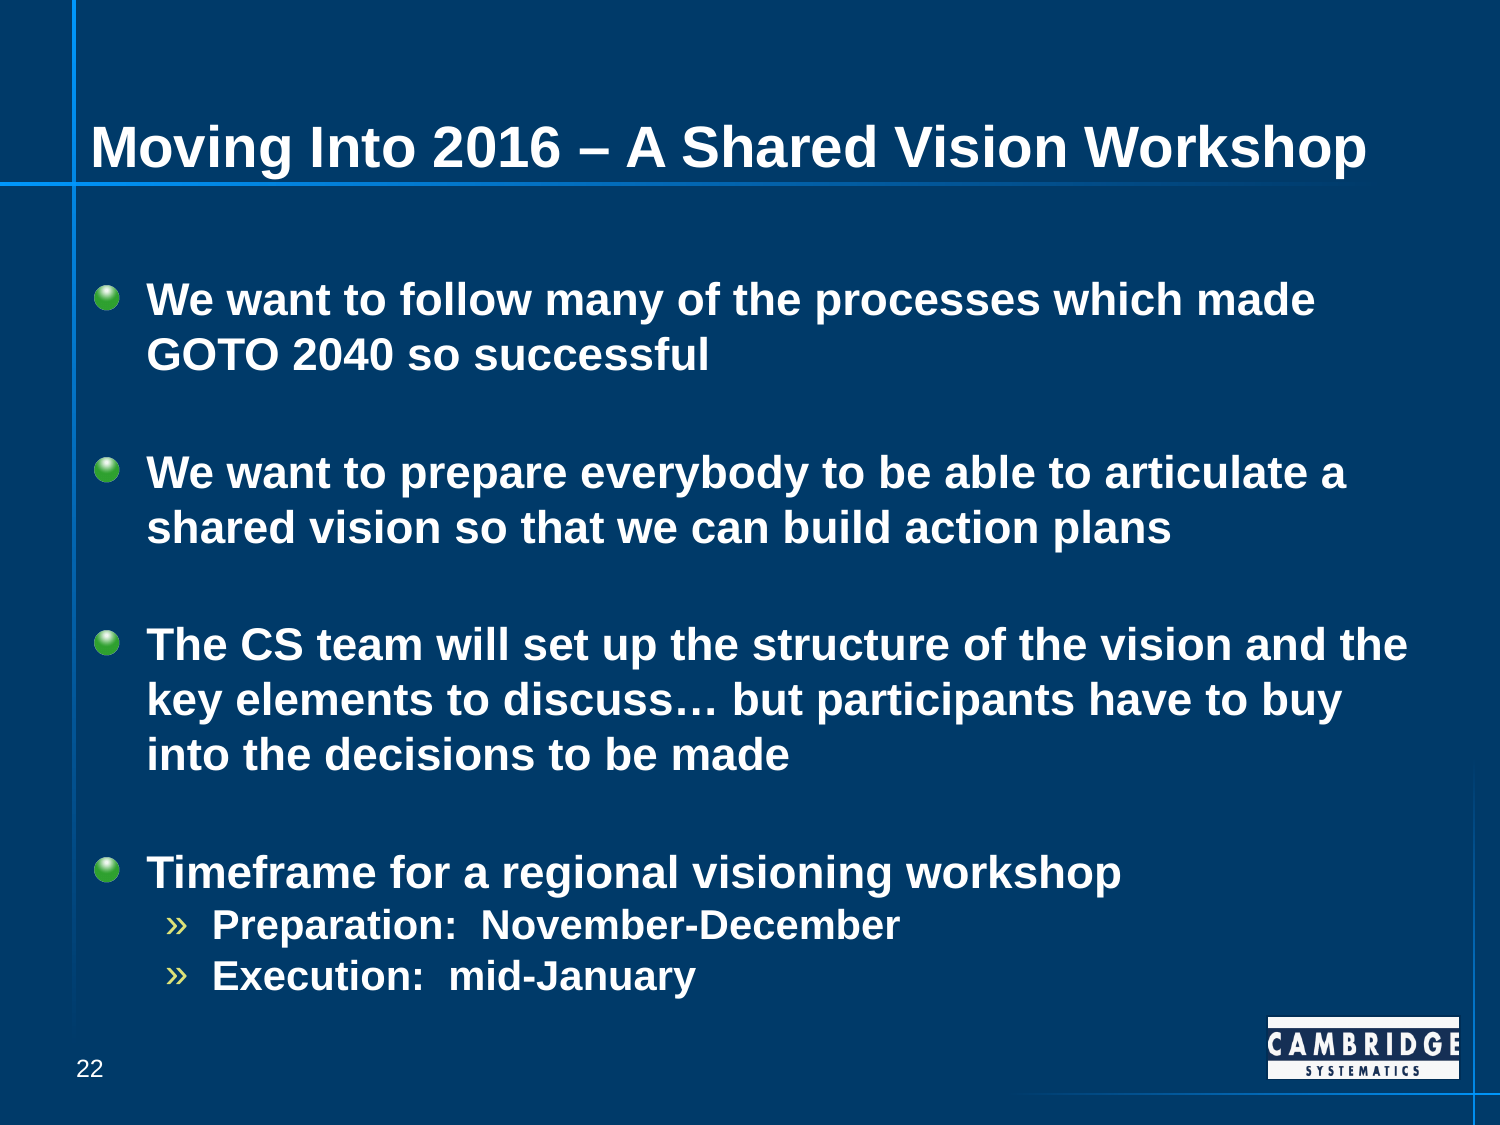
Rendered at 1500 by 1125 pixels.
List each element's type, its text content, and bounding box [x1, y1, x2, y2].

slide_number 22 [61, 1037, 170, 1097]
picture [90, 281, 123, 314]
picture [1268, 1017, 1459, 1079]
title Moving Into 2016 – A Shared Vision Workshop [75, 0, 1425, 187]
picture [90, 853, 123, 886]
list We want to follow many of the processes which made GOTO 2040 so successful We want to prepare everybody to be able to articulate a shared vision so that we can build action plans The CS team will set up the structure of the vision and the key elements to discuss… but participants have to buy into the decisions to be made Timeframe for a regional visioning workshop Preparation: November-December Execution: mid-January [75, 262, 1425, 1005]
picture [90, 453, 123, 486]
picture [90, 626, 123, 659]
